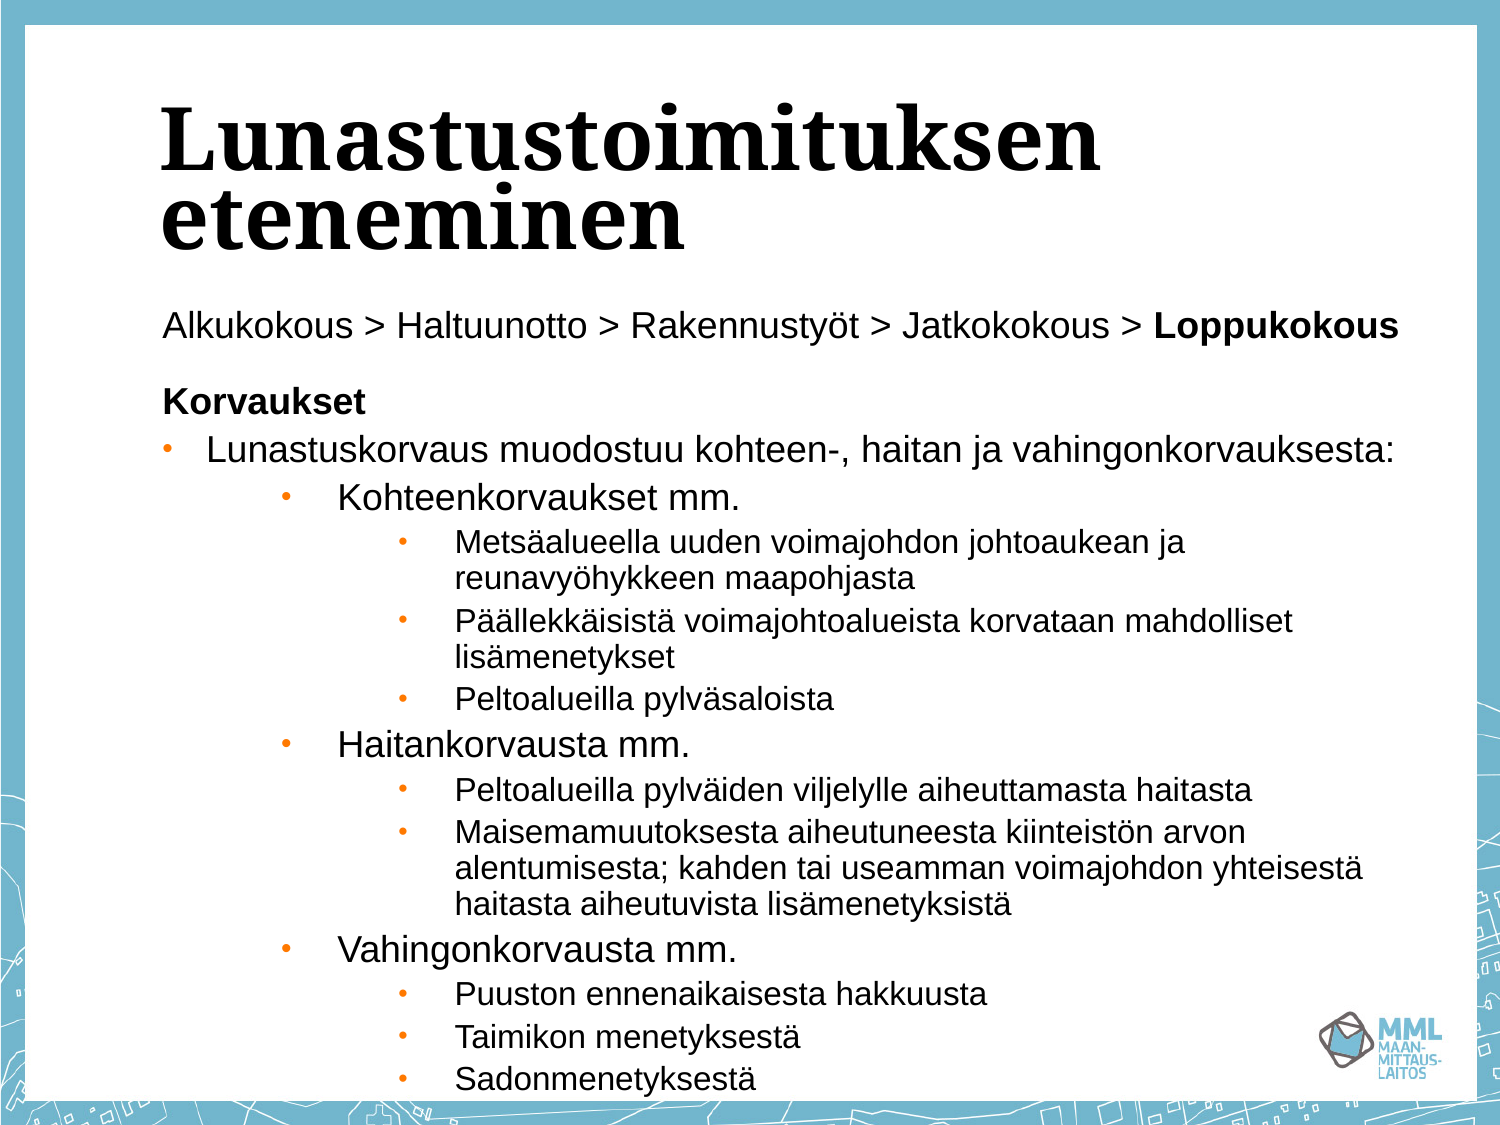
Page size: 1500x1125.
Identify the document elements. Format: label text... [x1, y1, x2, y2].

title Lunastustoimituksen eteneminen [159, 78, 1317, 268]
list Korvaukset Lunastuskorvaus muodostuu kohteen-, haitan ja vahingonkorvauksesta: Kohteenkorvaukset mm. Metsäalueella uuden voimajohdon johtoaukean ja reunavyöhykkeen maapohjasta Päällekkäisistä voimajohtoalueista korvataan mahdolliset lisämenetykset Peltoalueilla pylväsaloista Haitankorvausta mm. Peltoalueilla pylväiden viljelylle aiheuttamasta haitasta Maisemamuutoksesta aiheutuneesta kiinteistön arvon alentumisesta; kahden tai useamman voimajohdon yhteisestä haitasta aiheutuvista lisämenetyksistä Vahingonkorvausta mm. Puuston ennenaikaisesta hakkuusta Taimikon menetyksestä Sadonmenetyksestä [159, 382, 1447, 1106]
picture [0, 0, 1500, 1125]
text_box Alkukokous > Haltuunotto > Rakennustyöt > Jatkokokous > Loppukokous [147, 298, 1435, 354]
